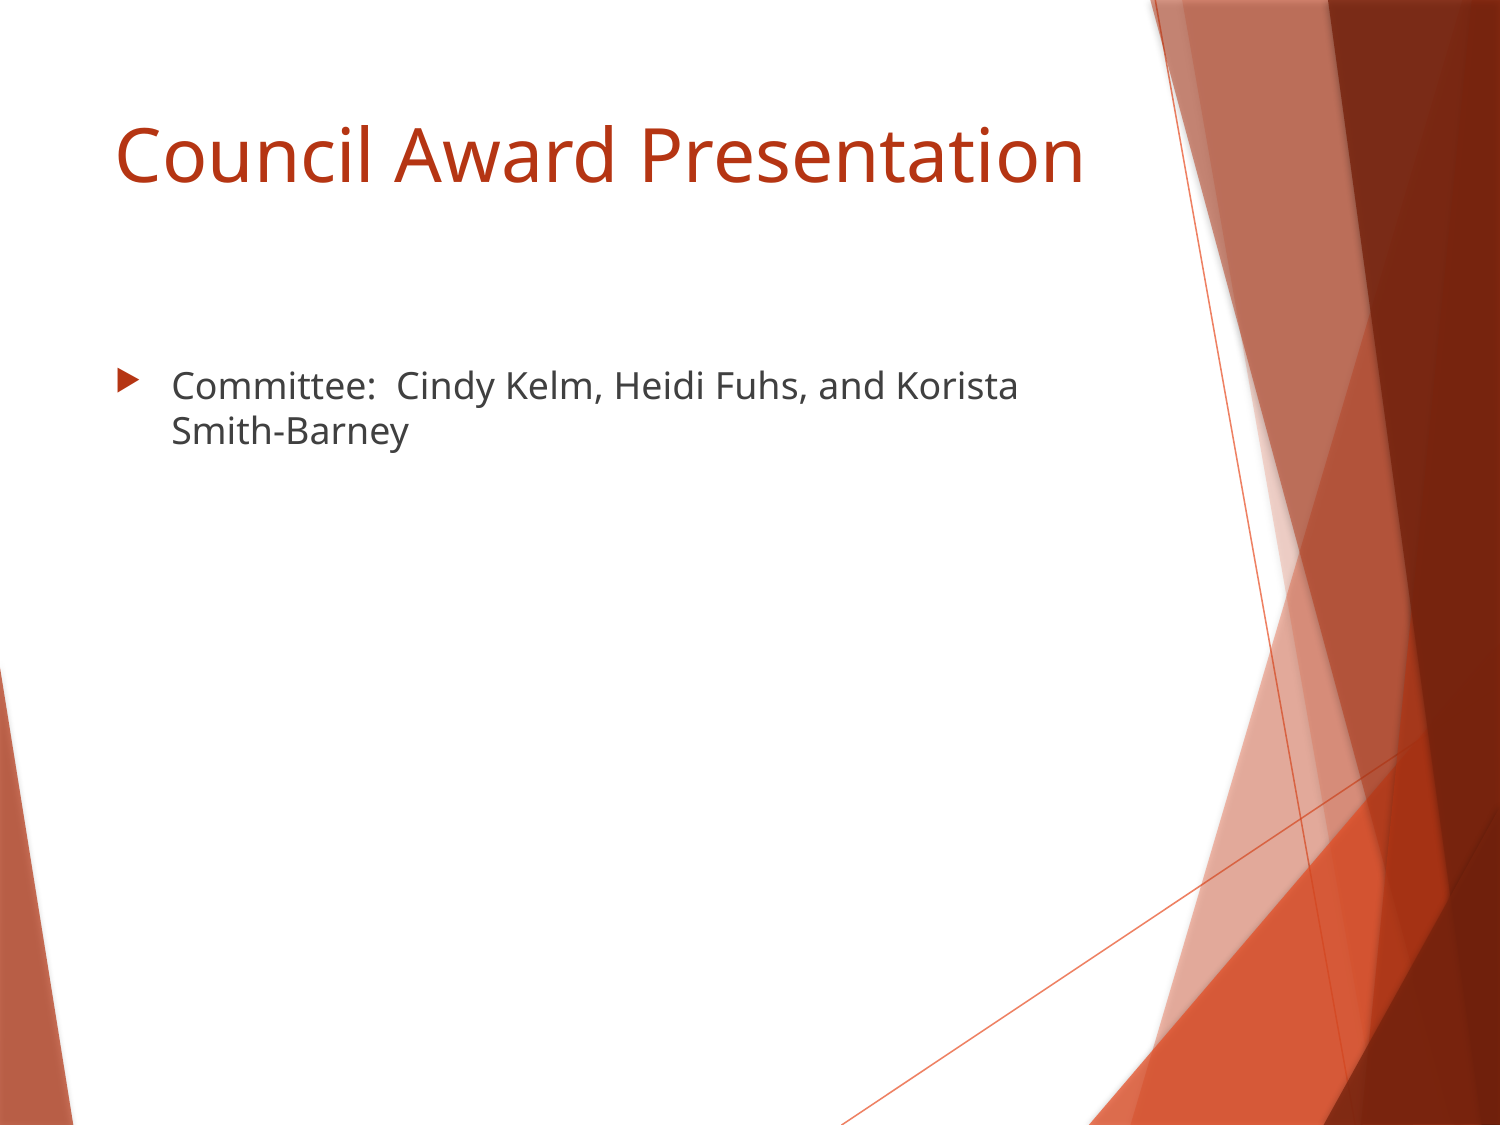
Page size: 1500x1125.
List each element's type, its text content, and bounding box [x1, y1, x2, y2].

list Committee: Cindy Kelm, Heidi Fuhs, and Korista Smith-Barney [99, 354, 1142, 992]
title Council Award Presentation [99, 99, 1142, 317]
